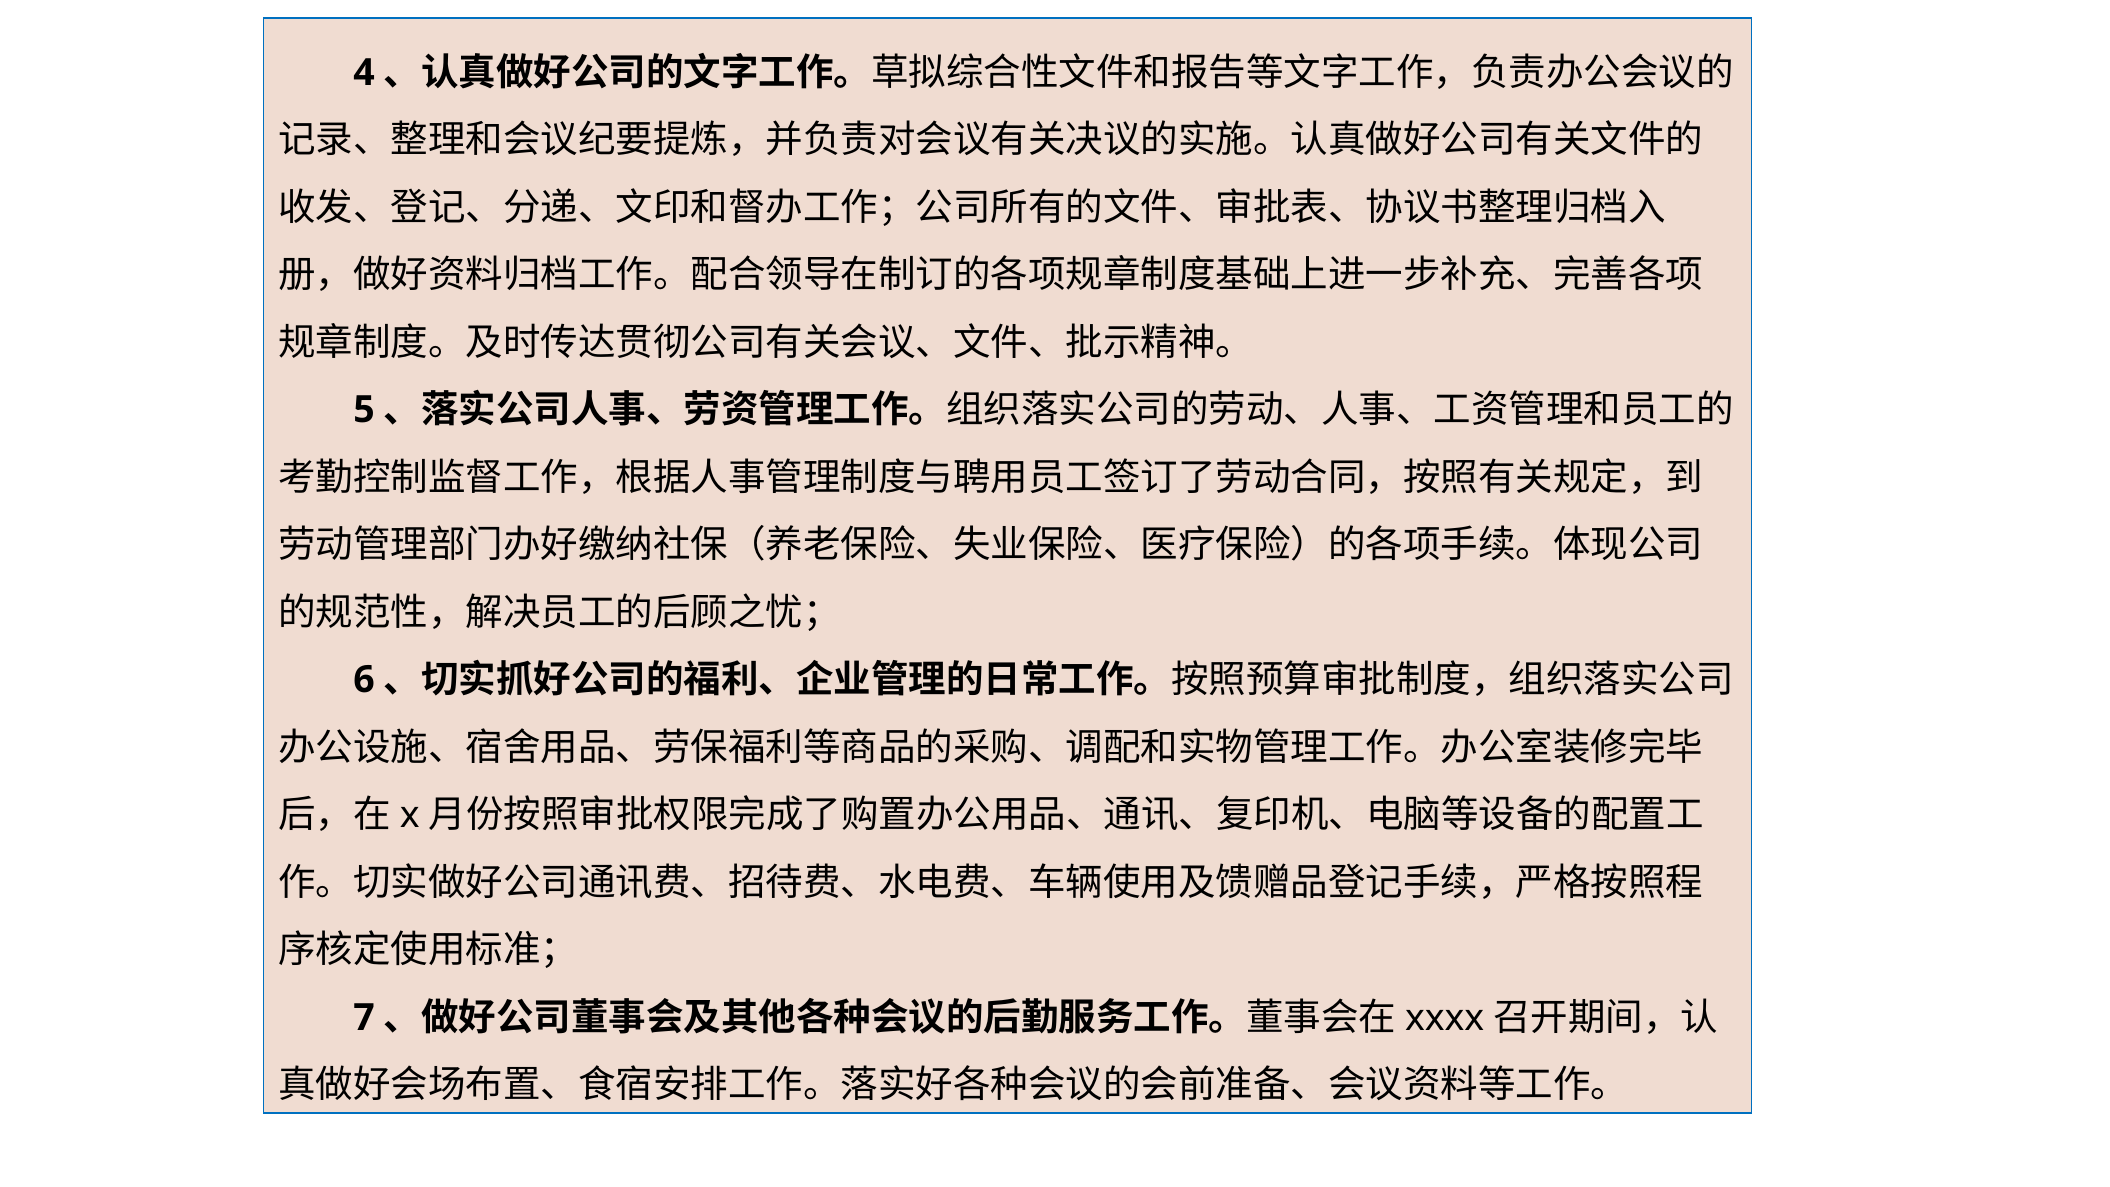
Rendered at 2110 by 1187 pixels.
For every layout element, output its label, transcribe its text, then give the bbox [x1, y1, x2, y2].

text_box 4、认真做好公司的文字工作。草拟综合性文件和报告等文字工作，负责办公会议的记录、整理和会议纪要提炼，并负责对会议有关决议的实施。认真做好公司有关文件的收发、登记、分递、文印和督办工作；公司所有的文件、审批表、协议书整理归档入册，做好资料归档工作。配合领导在制订的各项规章制度基础上进一步补充、完善各项规章制度。及时传达贯彻公司有关会议、文件、批示精神。 5、落实公司人事、劳资管理工作。组织落实公司的劳动、人事、工资管理和员工的考勤控制监督工作，根据人事管理制度与聘用员工签订了劳动合同，按照有关规定，到劳动管理部门办好缴纳社保（养老保险、失业保险、医疗保险）的各项手续。体现公司的规范性，解决员工的后顾之忧； 6、切实抓好公司的福利、企业管理的日常工作。按照预算审批制度，组织落实公司办公设施、宿舍用品、劳保福利等商品的采购、调配和实物管理工作。办公室装修完毕后，在x月份按照审批权限完成了购置办公用品、通讯、复印机、电脑等设备的配置工作。切实做好公司通讯费、招待费、水电费、车辆使用及馈赠品登记手续，严格按照程序核定使用标准； 7、做好公司董事会及其他各种会议的后勤服务工作。董事会在xxxx召开期间，认真做好会场布置、食宿安排工作。落实好各种会议的会前准备、会议资料等工作。 [263, 17, 1752, 1113]
